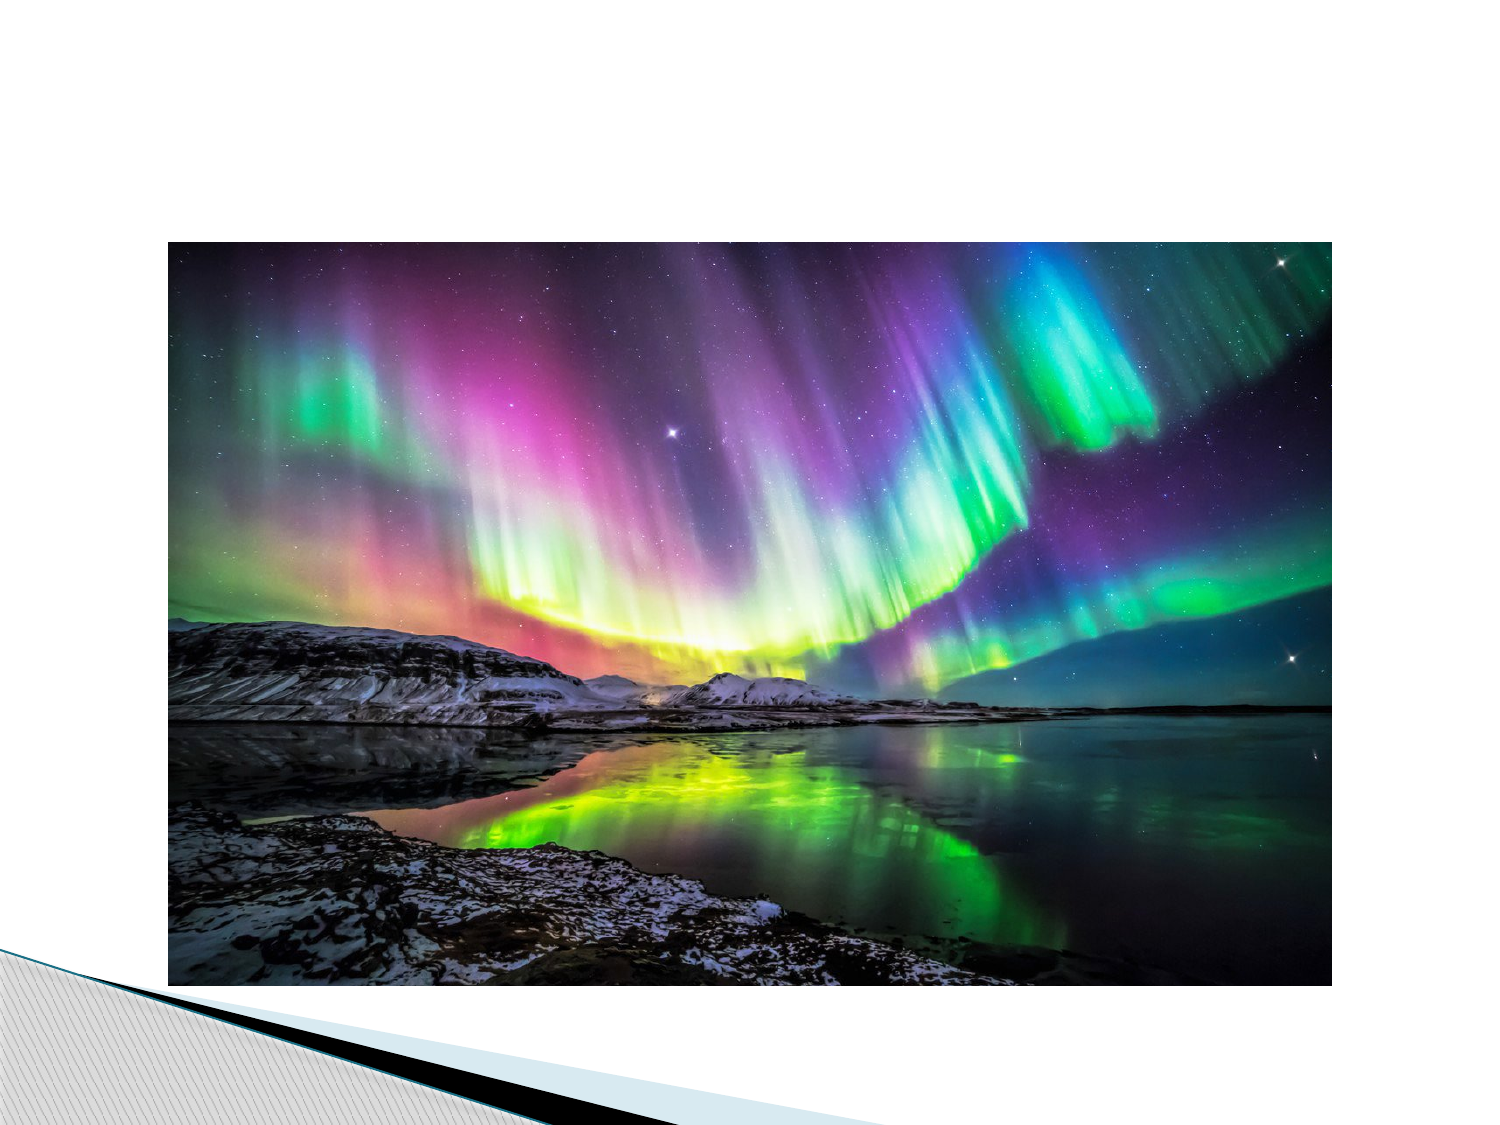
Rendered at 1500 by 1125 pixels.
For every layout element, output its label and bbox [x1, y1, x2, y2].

list [167, 242, 1332, 986]
